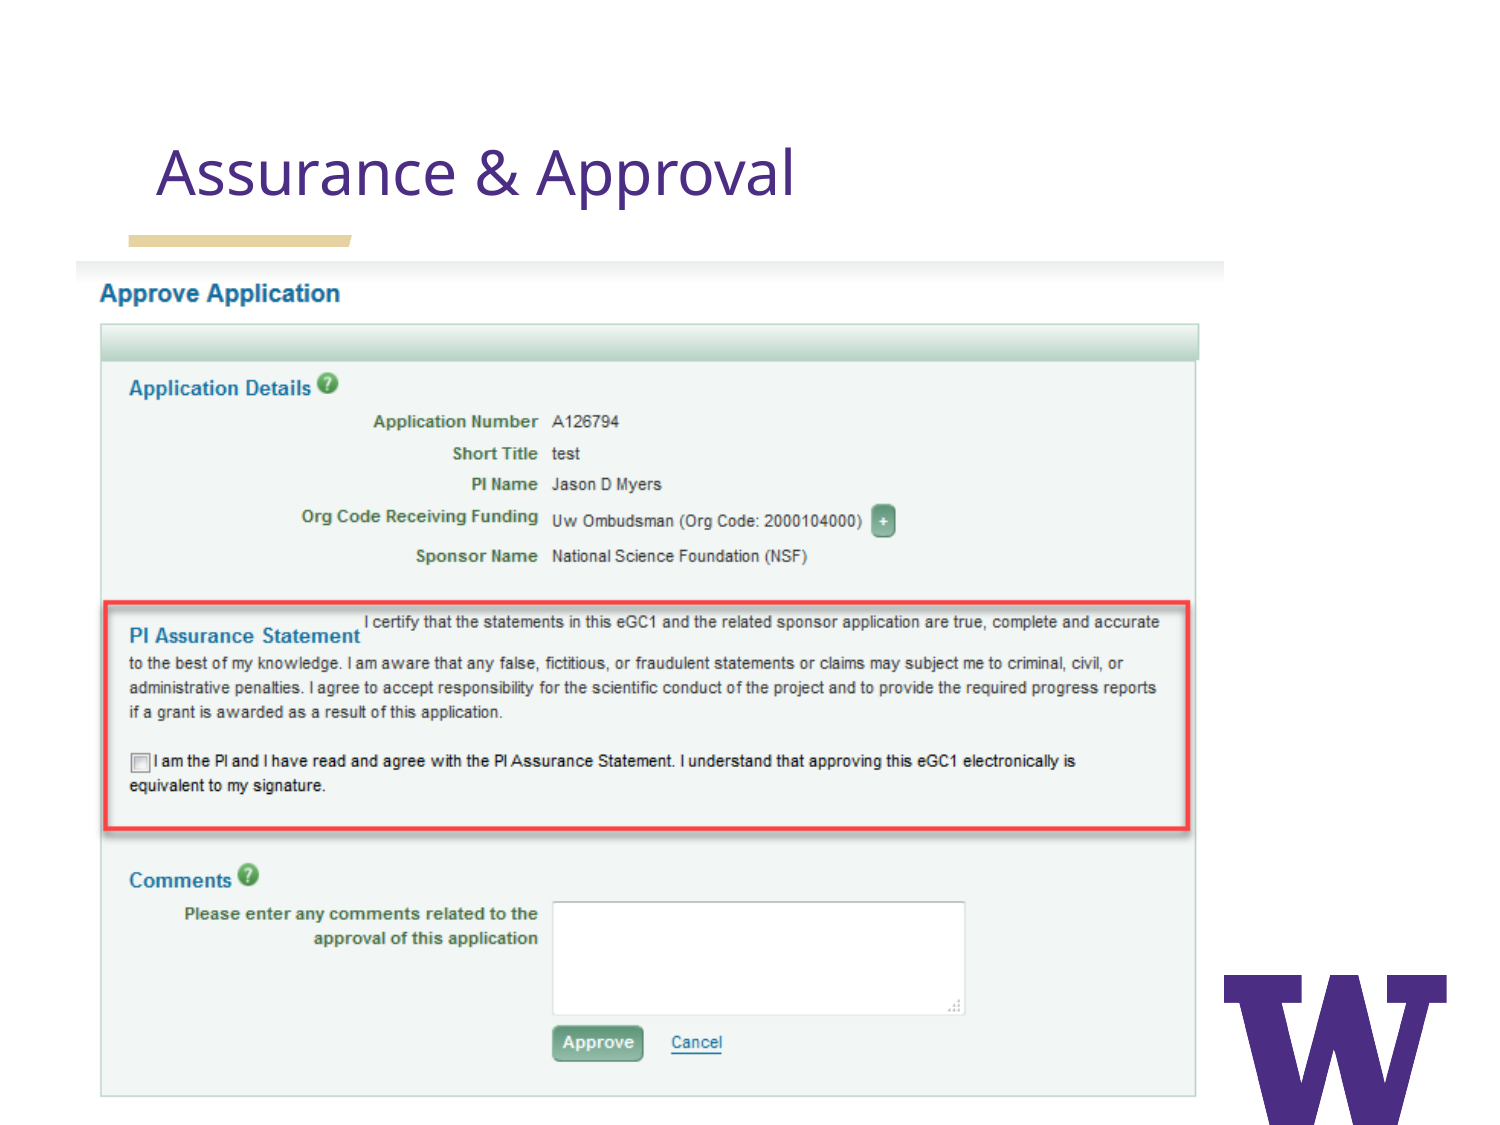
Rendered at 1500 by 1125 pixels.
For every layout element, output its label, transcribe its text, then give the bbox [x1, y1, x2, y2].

list Assurance & Approval [110, 60, 1453, 224]
picture [75, 261, 1447, 1125]
picture [128, 235, 352, 247]
